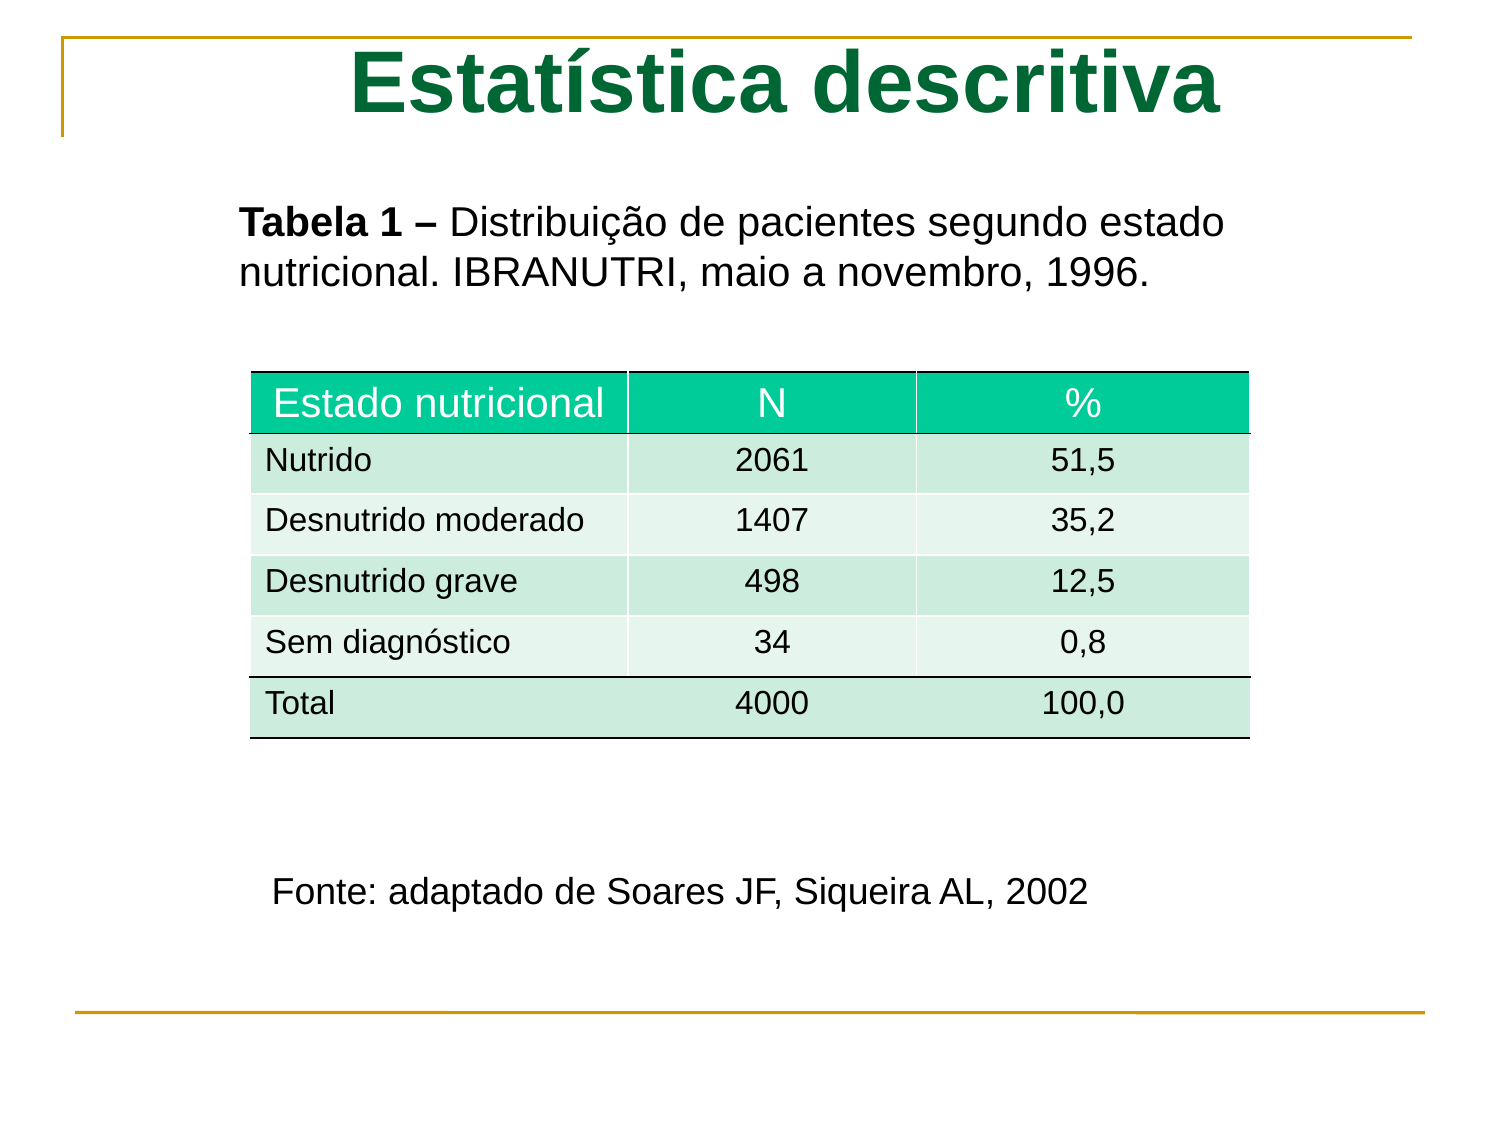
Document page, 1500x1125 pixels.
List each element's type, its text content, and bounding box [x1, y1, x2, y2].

table_cell Total [250, 678, 628, 737]
table_header N [629, 373, 916, 433]
table_cell Desnutrido grave [251, 556, 627, 615]
table_cell Desnutrido moderado [251, 495, 627, 554]
table_cell 0,8 [917, 617, 1249, 676]
table_header Estado nutricional [251, 373, 627, 433]
table_cell 35,2 [917, 495, 1249, 554]
table_cell 1407 [629, 495, 916, 554]
text_box Tabela 1 – Distribuição de pacientes segundo estado nutricional. IBRANUTRI, maio a novembro, 1996. [224, 187, 1276, 302]
table_cell 2061 [629, 434, 916, 493]
table_cell Sem diagnóstico [251, 617, 627, 676]
text_box Fonte: adaptado de Soares JF, Siqueira AL, 2002 [256, 859, 1273, 920]
table_cell 12,5 [917, 556, 1249, 615]
table_cell 34 [629, 617, 916, 676]
table_cell 51,5 [917, 434, 1249, 493]
table_cell 498 [629, 556, 916, 615]
table_cell 100,0 [917, 678, 1250, 737]
table_cell 4000 [628, 678, 917, 737]
title Estatística descritiva [110, 17, 1461, 160]
table_header % [917, 373, 1249, 433]
table_cell Nutrido [251, 434, 627, 493]
